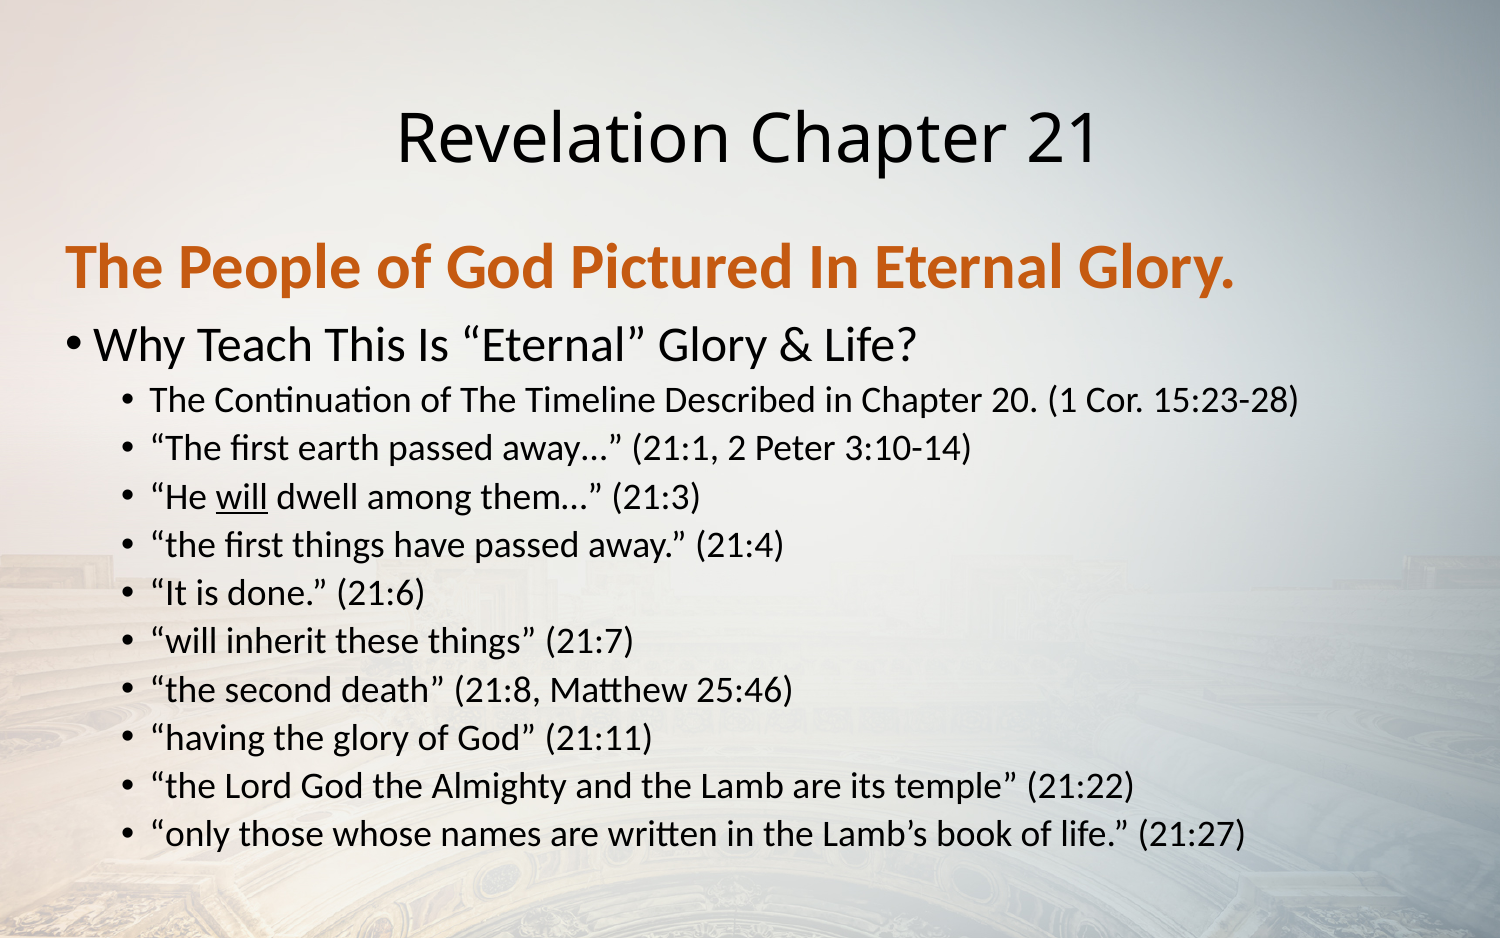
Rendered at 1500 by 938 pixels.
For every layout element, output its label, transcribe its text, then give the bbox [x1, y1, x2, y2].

list The People of God Pictured In Eternal Glory. Why Teach This Is “Eternal” Glory & Life? The Continuation of The Timeline Described in Chapter 20. (1 Cor. 15:23-28) “The first earth passed away…” (21:1, 2 Peter 3:10-14) “He will dwell among them…” (21:3) “the first things have passed away.” (21:4) “It is done.” (21:6) “will inherit these things” (21:7) “the second death” (21:8, Matthew 25:46) “having the glory of God” (21:11) “the Lord God the Almighty and the Lamb are its temple” (21:22) “only those whose names are written in the Lamb’s book of life.” (21:27) [50, 225, 1462, 914]
picture [0, 0, 1500, 938]
title Revelation Chapter 21 [103, 49, 1397, 225]
